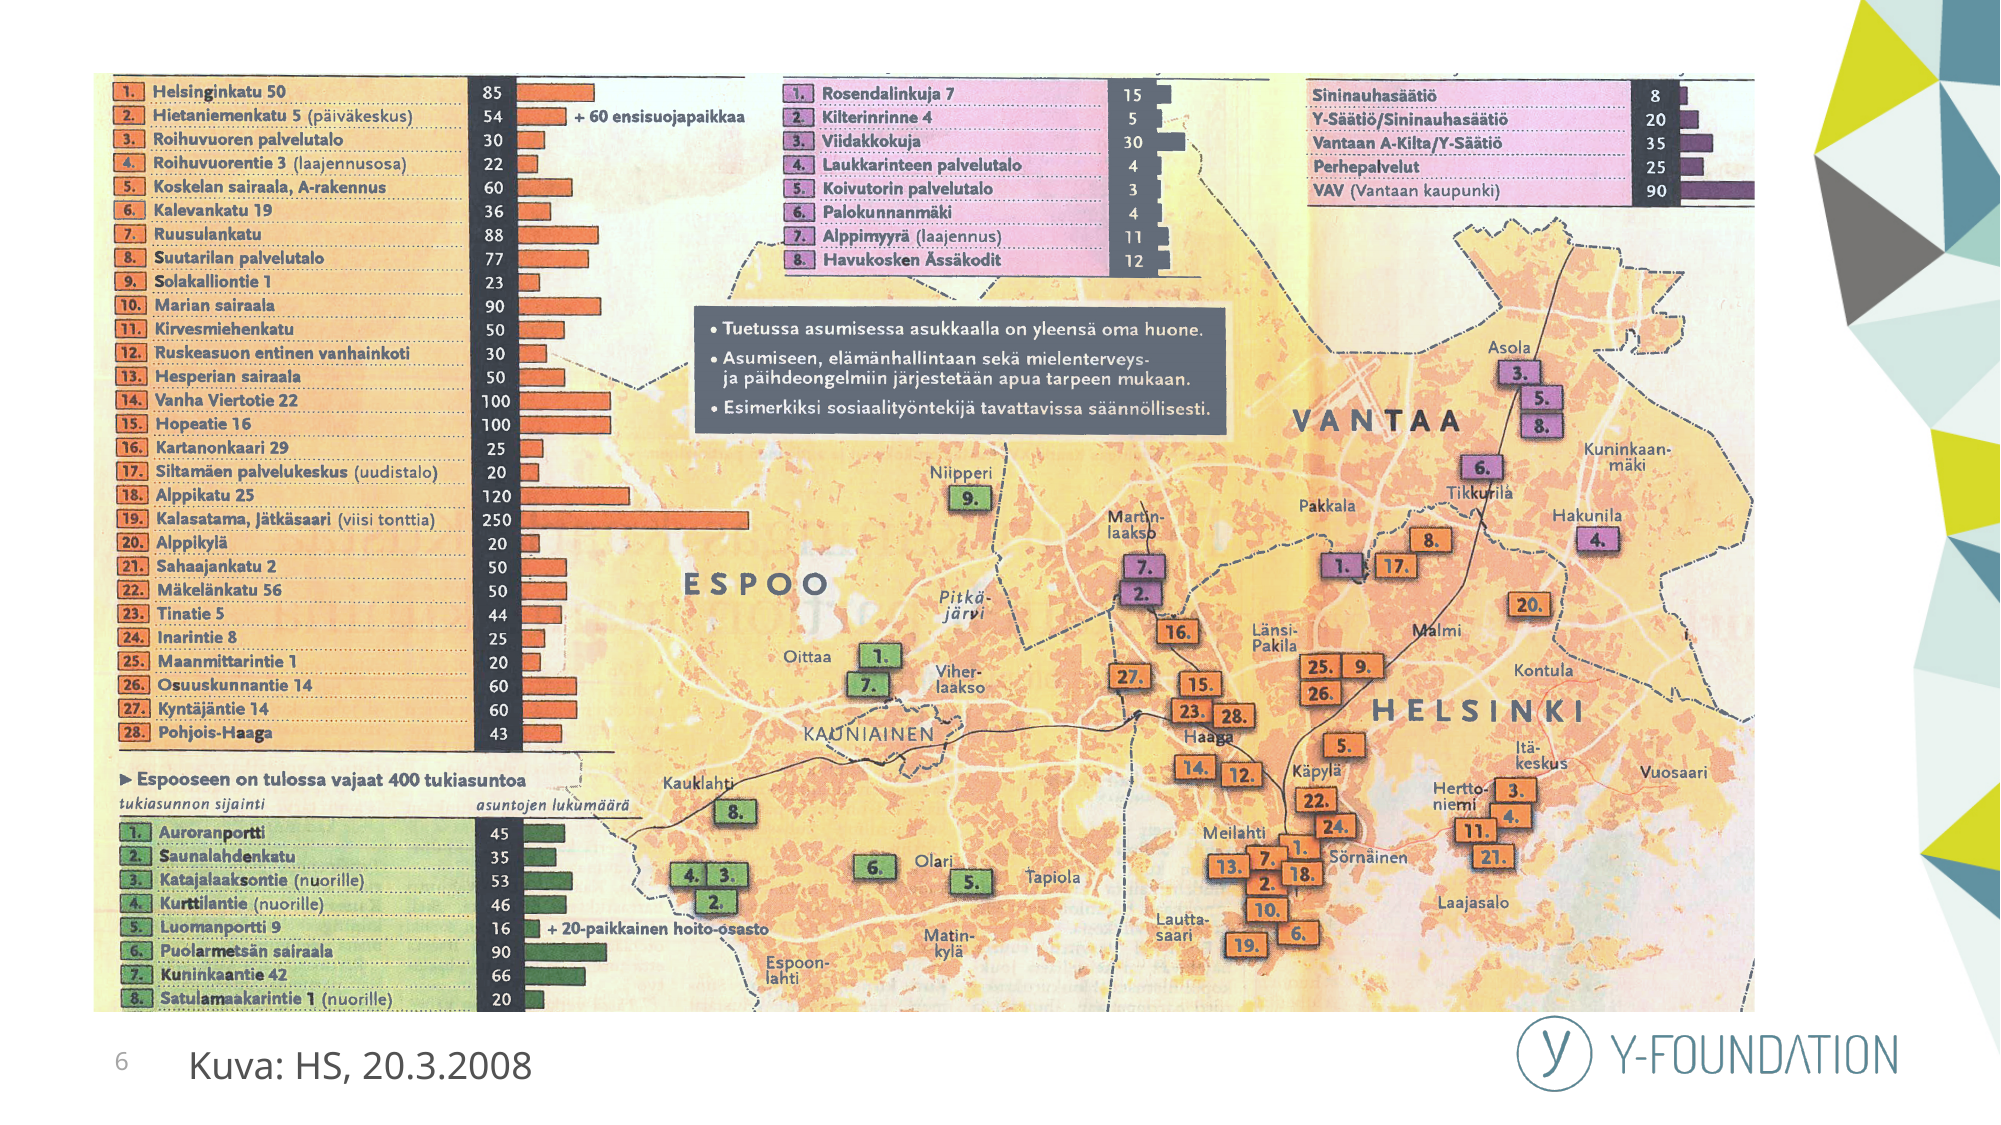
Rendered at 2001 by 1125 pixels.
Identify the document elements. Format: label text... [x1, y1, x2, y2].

text_box Kuva: HS, 20.3.2008 [173, 1034, 1092, 1095]
picture [93, 0, 2000, 1125]
